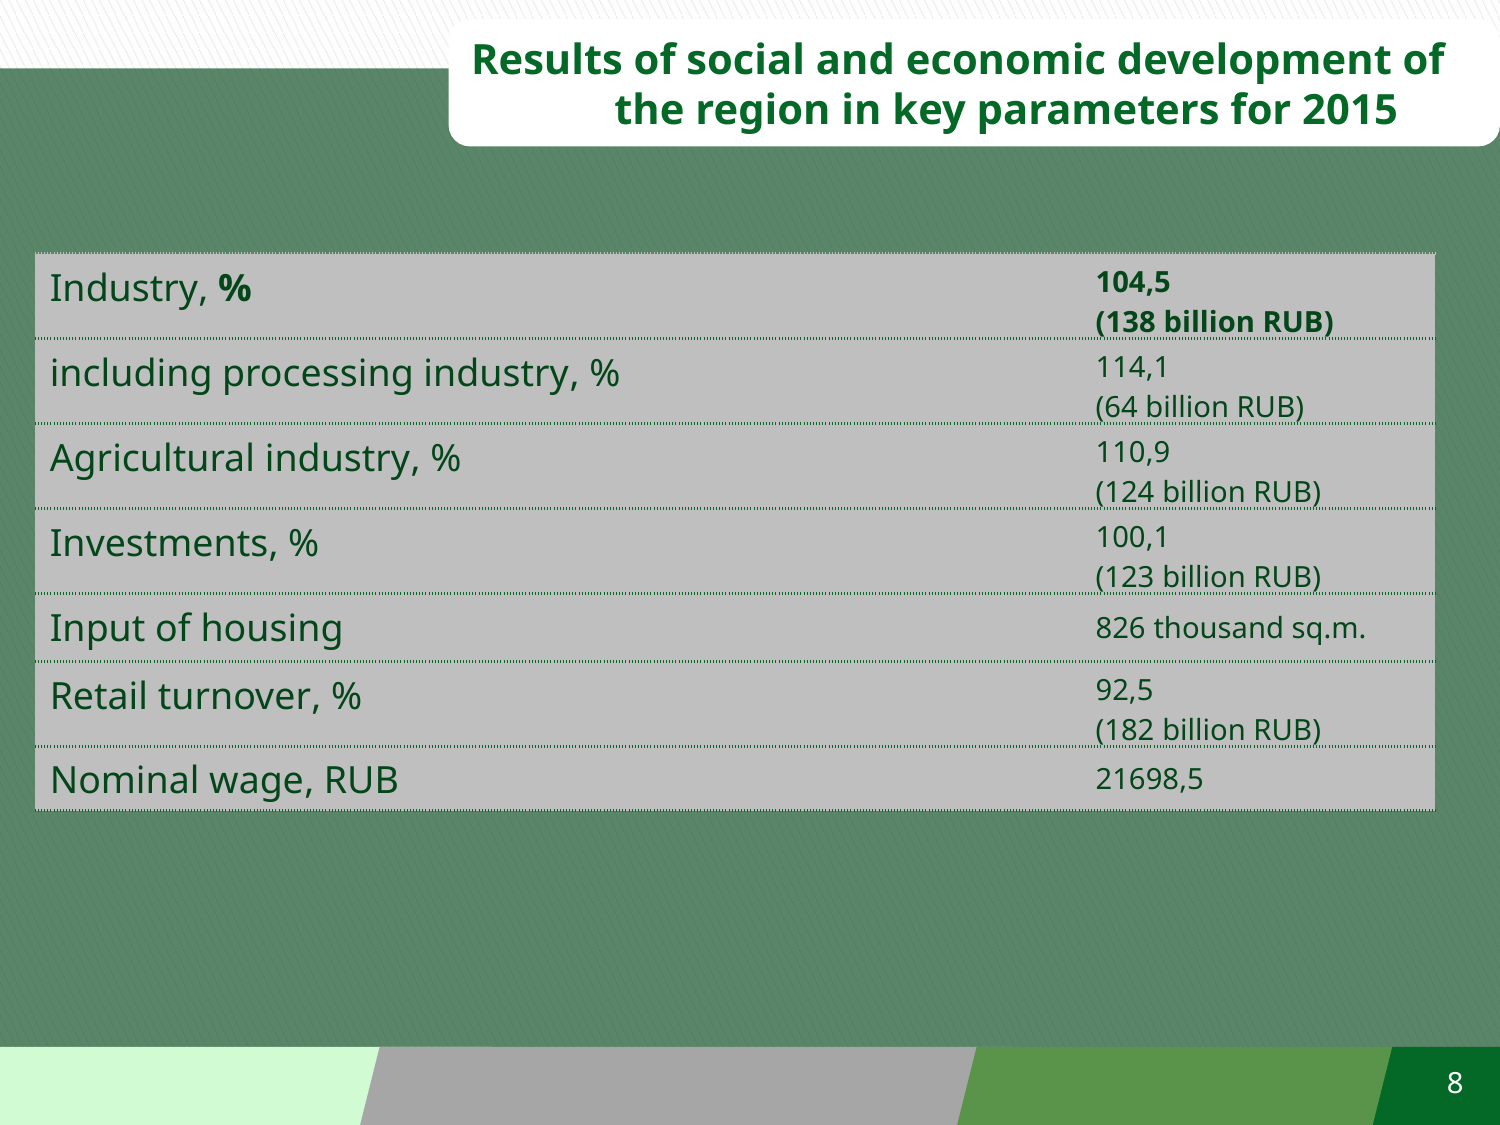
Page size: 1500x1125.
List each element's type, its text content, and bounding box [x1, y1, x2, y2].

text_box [0, 1046, 1500, 1125]
table_cell Input of housing [35, 594, 1081, 662]
table_cell 100,1 (123 billion RUB) [1081, 509, 1435, 594]
table_cell 110,9 (124 billion RUB) [1081, 424, 1435, 509]
table_cell Nominal wage, RUB [35, 747, 1081, 811]
table_header Industry, % [35, 254, 1081, 339]
table_cell including processing industry, % [35, 339, 1081, 424]
table_cell 21698,5 [1081, 747, 1435, 811]
text_box Results of social and economic development of the region in key parameters for 2015 [448, 19, 1500, 147]
table_header 104,5 (138 billion RUB) [1081, 254, 1435, 339]
table_cell Agricultural industry, % [35, 424, 1081, 509]
table_cell 826 thousand sq.m. [1081, 594, 1435, 662]
table_cell Retail turnover, % [35, 662, 1081, 747]
table_cell Investments, % [35, 509, 1081, 594]
table_cell 114,1 (64 billion RUB) [1081, 339, 1435, 424]
text_box [0, 64, 1500, 1046]
table_cell 92,5 (182 billion RUB) [1081, 662, 1435, 747]
